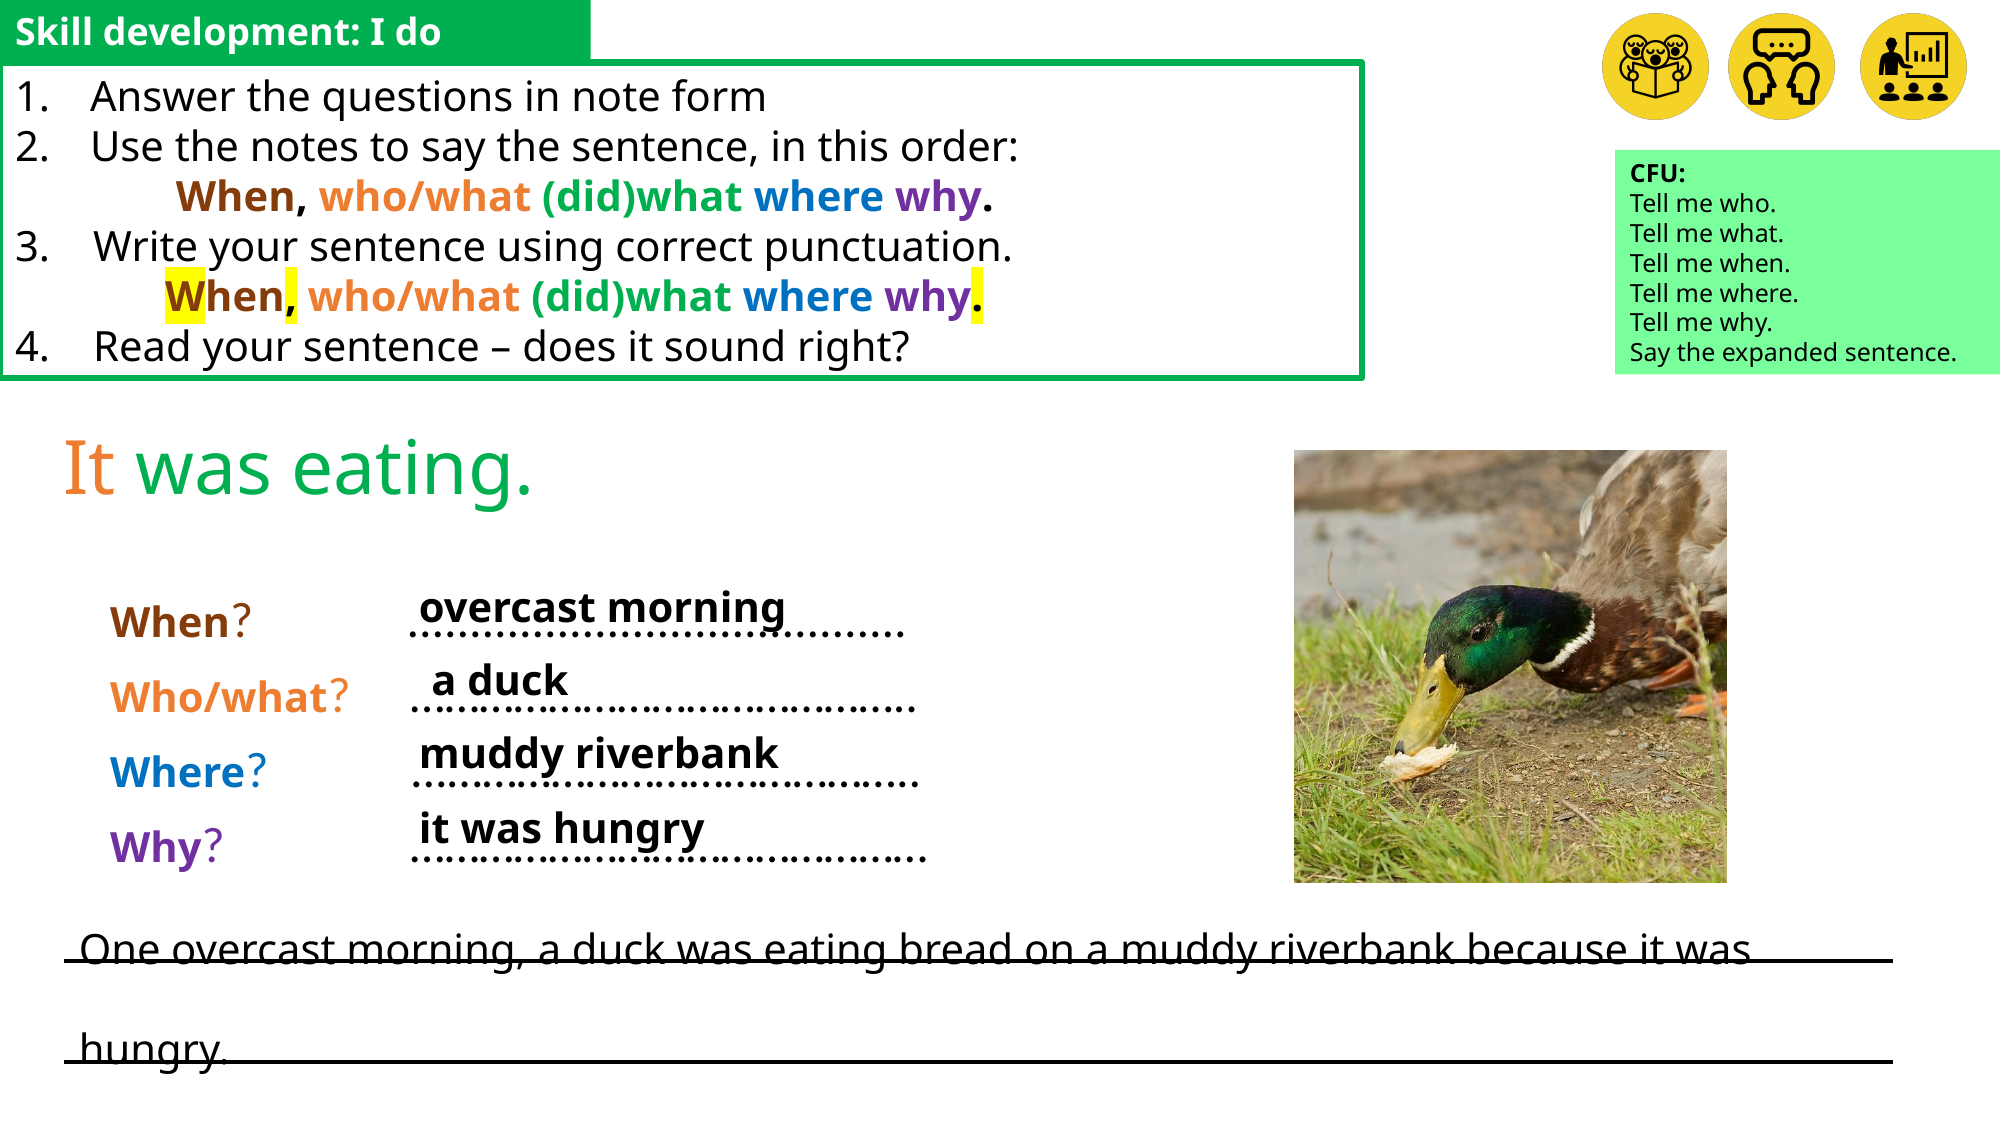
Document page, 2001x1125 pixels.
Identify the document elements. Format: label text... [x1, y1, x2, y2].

text_box It was eating. [48, 412, 979, 518]
text_box One overcast morning, a duck was eating bread on a muddy riverbank because it was hungry. [64, 1070, 1815, 1080]
picture [1293, 450, 1727, 883]
picture [1725, 11, 1837, 123]
picture [1857, 11, 1969, 123]
text_box Answer the questions in note form Use the notes to say the sentence, in this order: When, who/what (did)what where why. 3. Write your sentence using correct punctuation. When, who/what (did)what where why. 4. Read your sentence – does it sound right? [0, 62, 1362, 378]
text_box When? ........................................ Who/what? …………………………………….. Where? ...………………………………….. Why? ……………………………………… [95, 506, 1180, 883]
picture [1600, 11, 1712, 123]
text_box Skill development: I do [0, 0, 591, 60]
text_box One overcast morning, a duck was eating bread on a muddy riverbank because it was hungry. [64, 864, 1815, 960]
text_box One overcast morning, a duck was eating bread on a muddy riverbank because it was hungry. [64, 971, 1815, 1061]
text_box CFU: Tell me who. Tell me what. Tell me when. Tell me where. Tell me why. Say the expanded sentence. [1615, 149, 2000, 375]
